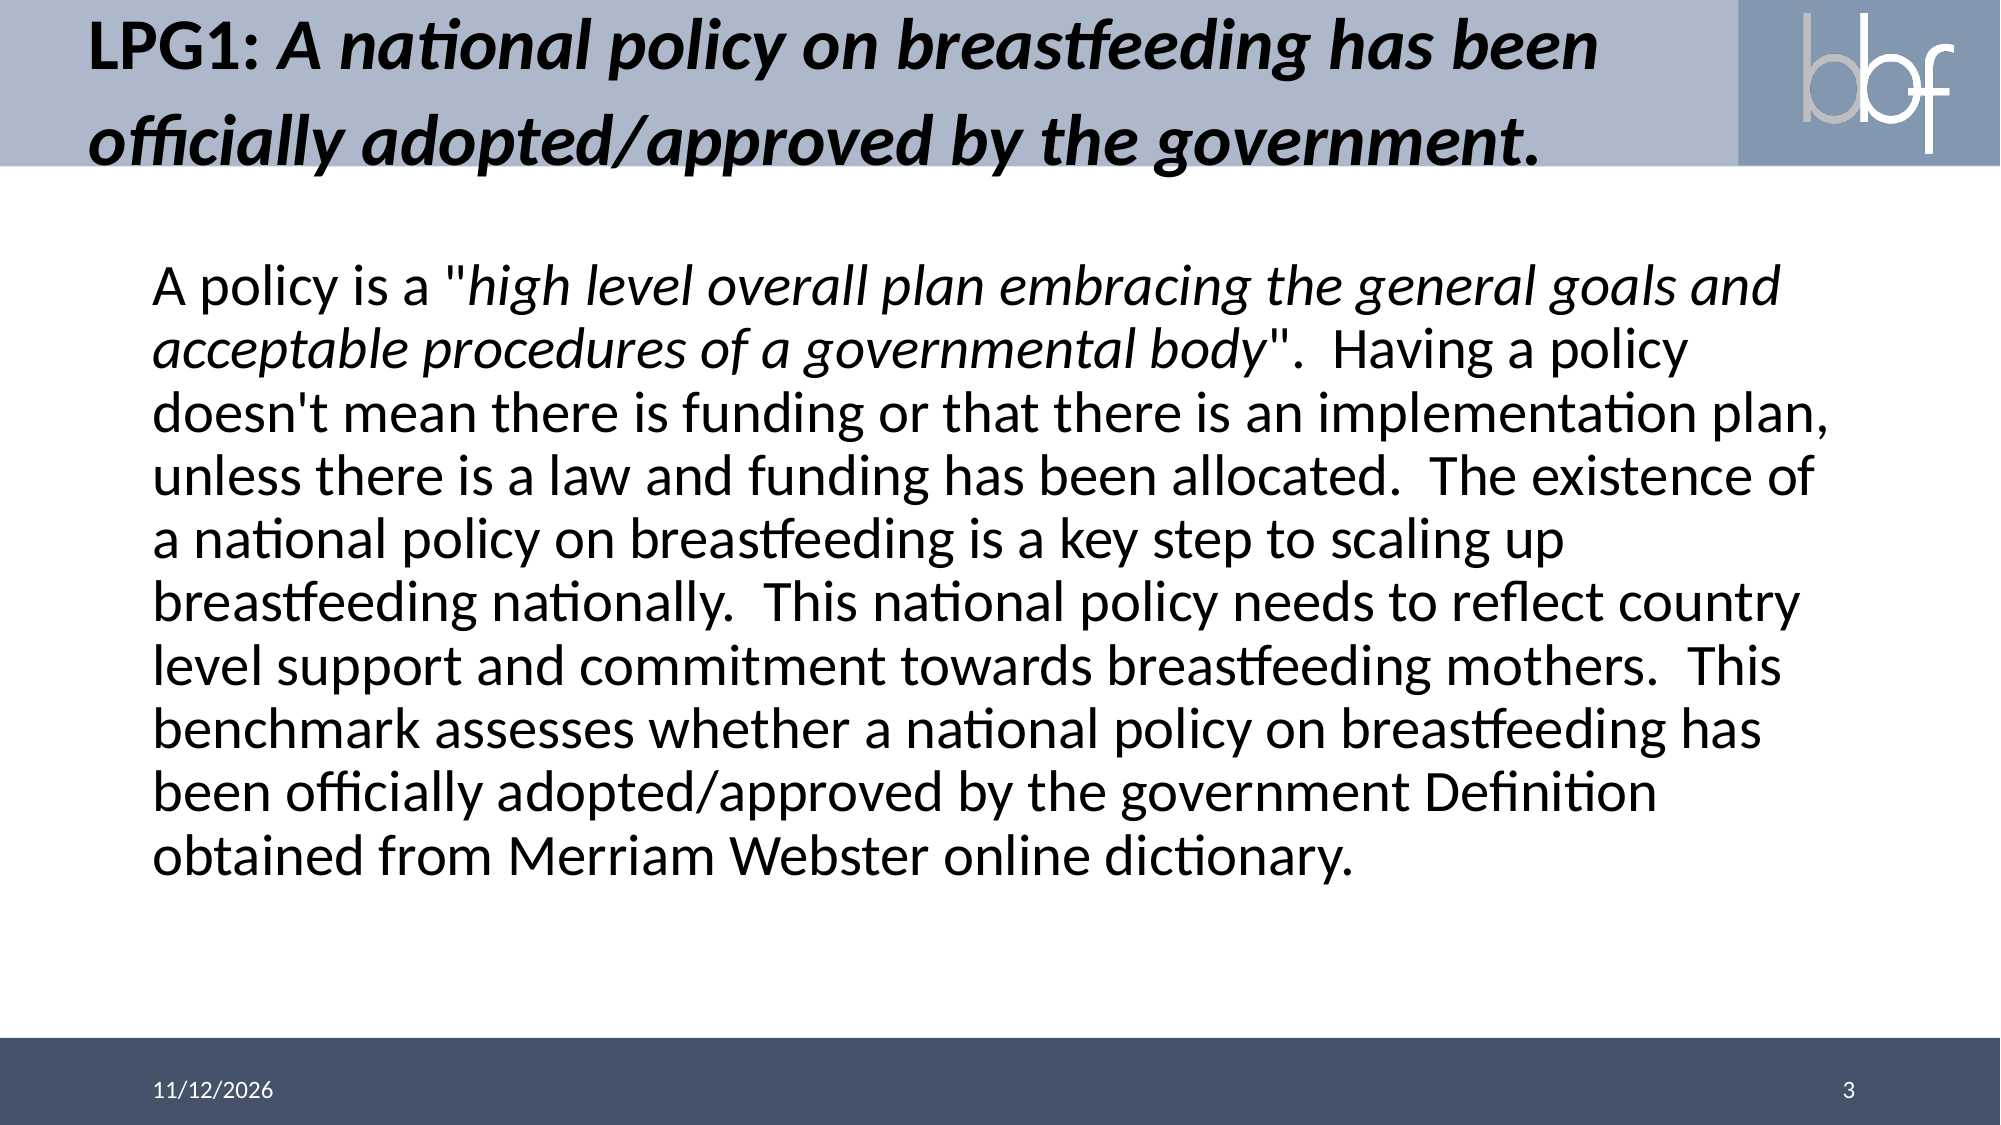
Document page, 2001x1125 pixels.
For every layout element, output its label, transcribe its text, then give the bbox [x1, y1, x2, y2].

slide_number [137, 1058, 330, 1119]
list A policy is a "high level overall plan embracing the general goals and acceptable procedures of a governmental body". Having a policy doesn't mean there is funding or that there is an implementation plan, unless there is a law and funding has been allocated. The existence of a national policy on breastfeeding is a key step to scaling up breastfeeding nationally. This national policy needs to reflect country level support and commitment towards breastfeeding mothers. This benchmark assesses whether a national policy on breastfeeding has been officially adopted/approved by the government Definition obtained from Merriam Webster online dictionary. [137, 247, 1868, 904]
title LPG1: A national policy on breastfeeding has been officially adopted/approved by the government. [73, 0, 1766, 181]
slide_number 3 [1714, 1058, 1871, 1119]
